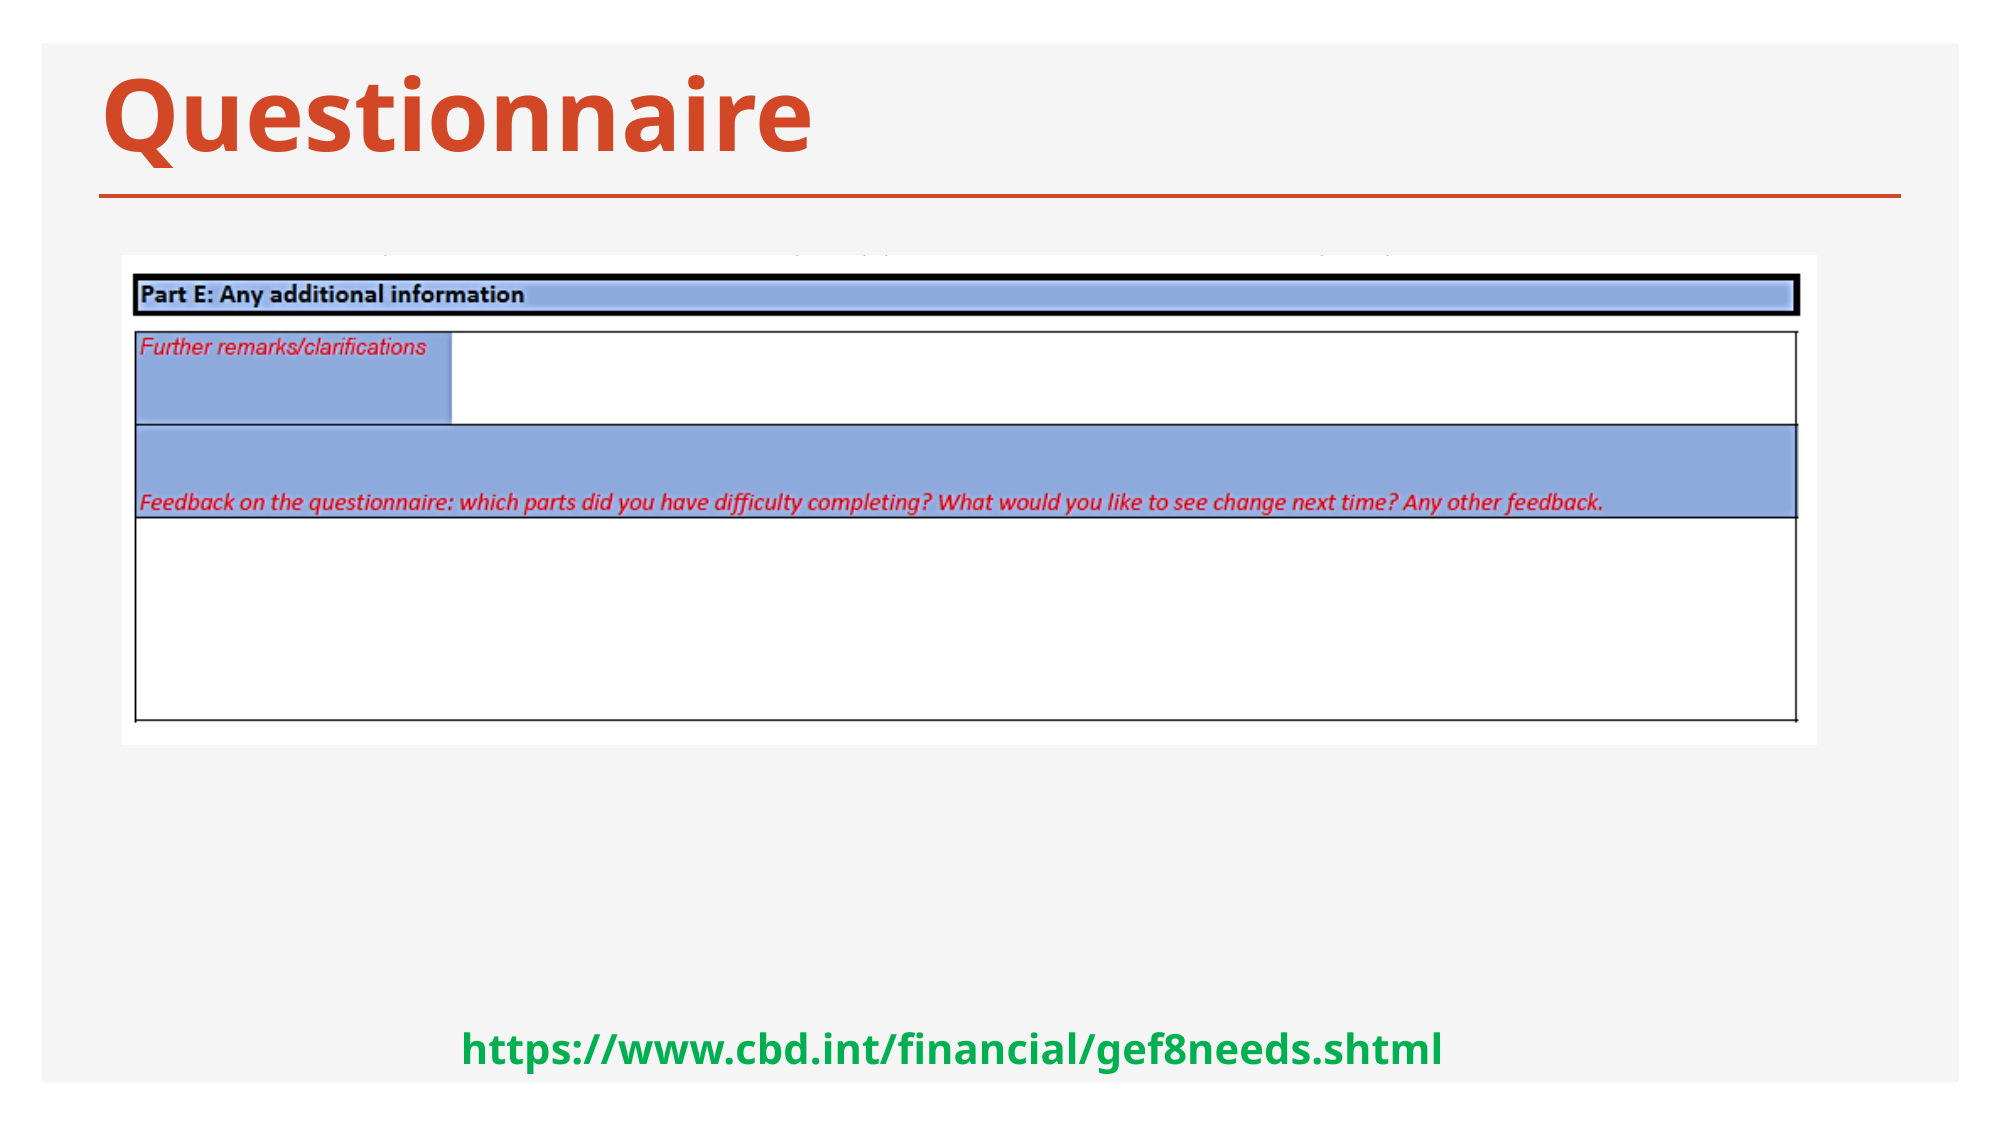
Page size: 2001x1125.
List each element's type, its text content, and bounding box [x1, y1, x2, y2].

title Questionnaire [85, 73, 1214, 179]
footer https://www.cbd.int/financial/gef8needs.shtml [215, 1017, 1690, 1078]
picture [121, 255, 1818, 745]
